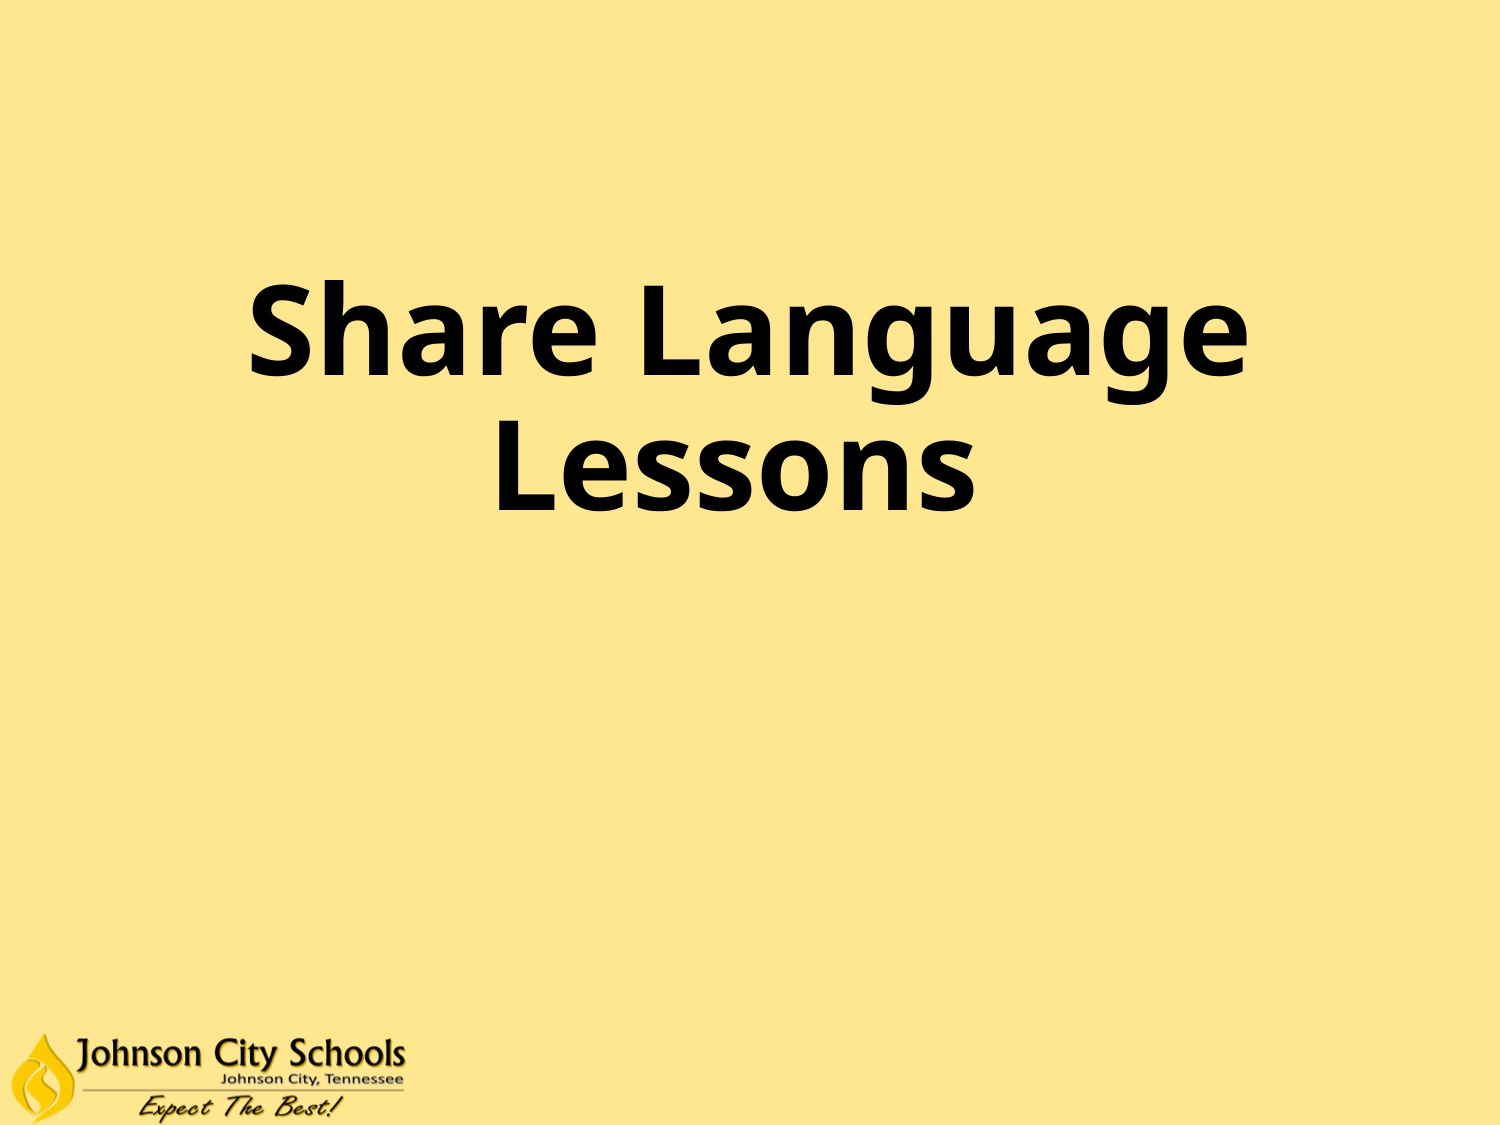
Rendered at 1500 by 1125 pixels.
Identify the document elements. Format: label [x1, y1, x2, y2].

text_box [112, 380, 1388, 583]
picture [0, 1029, 423, 1125]
